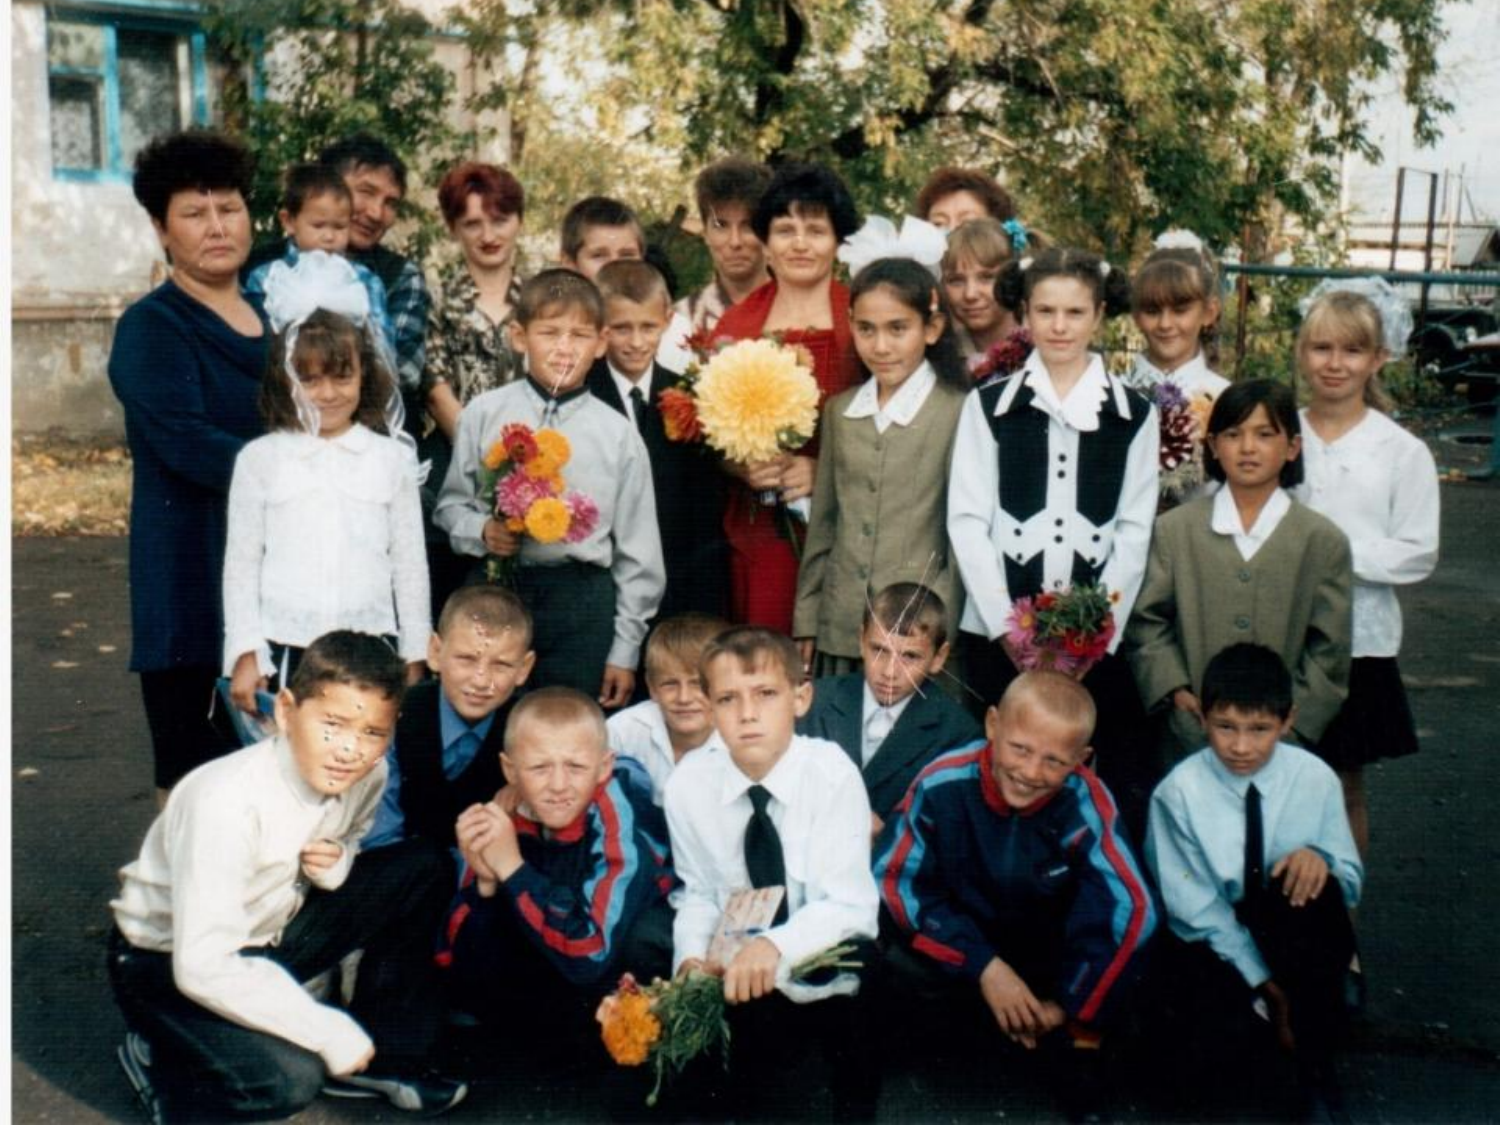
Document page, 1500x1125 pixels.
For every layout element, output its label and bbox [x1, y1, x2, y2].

list [0, 0, 1500, 1125]
